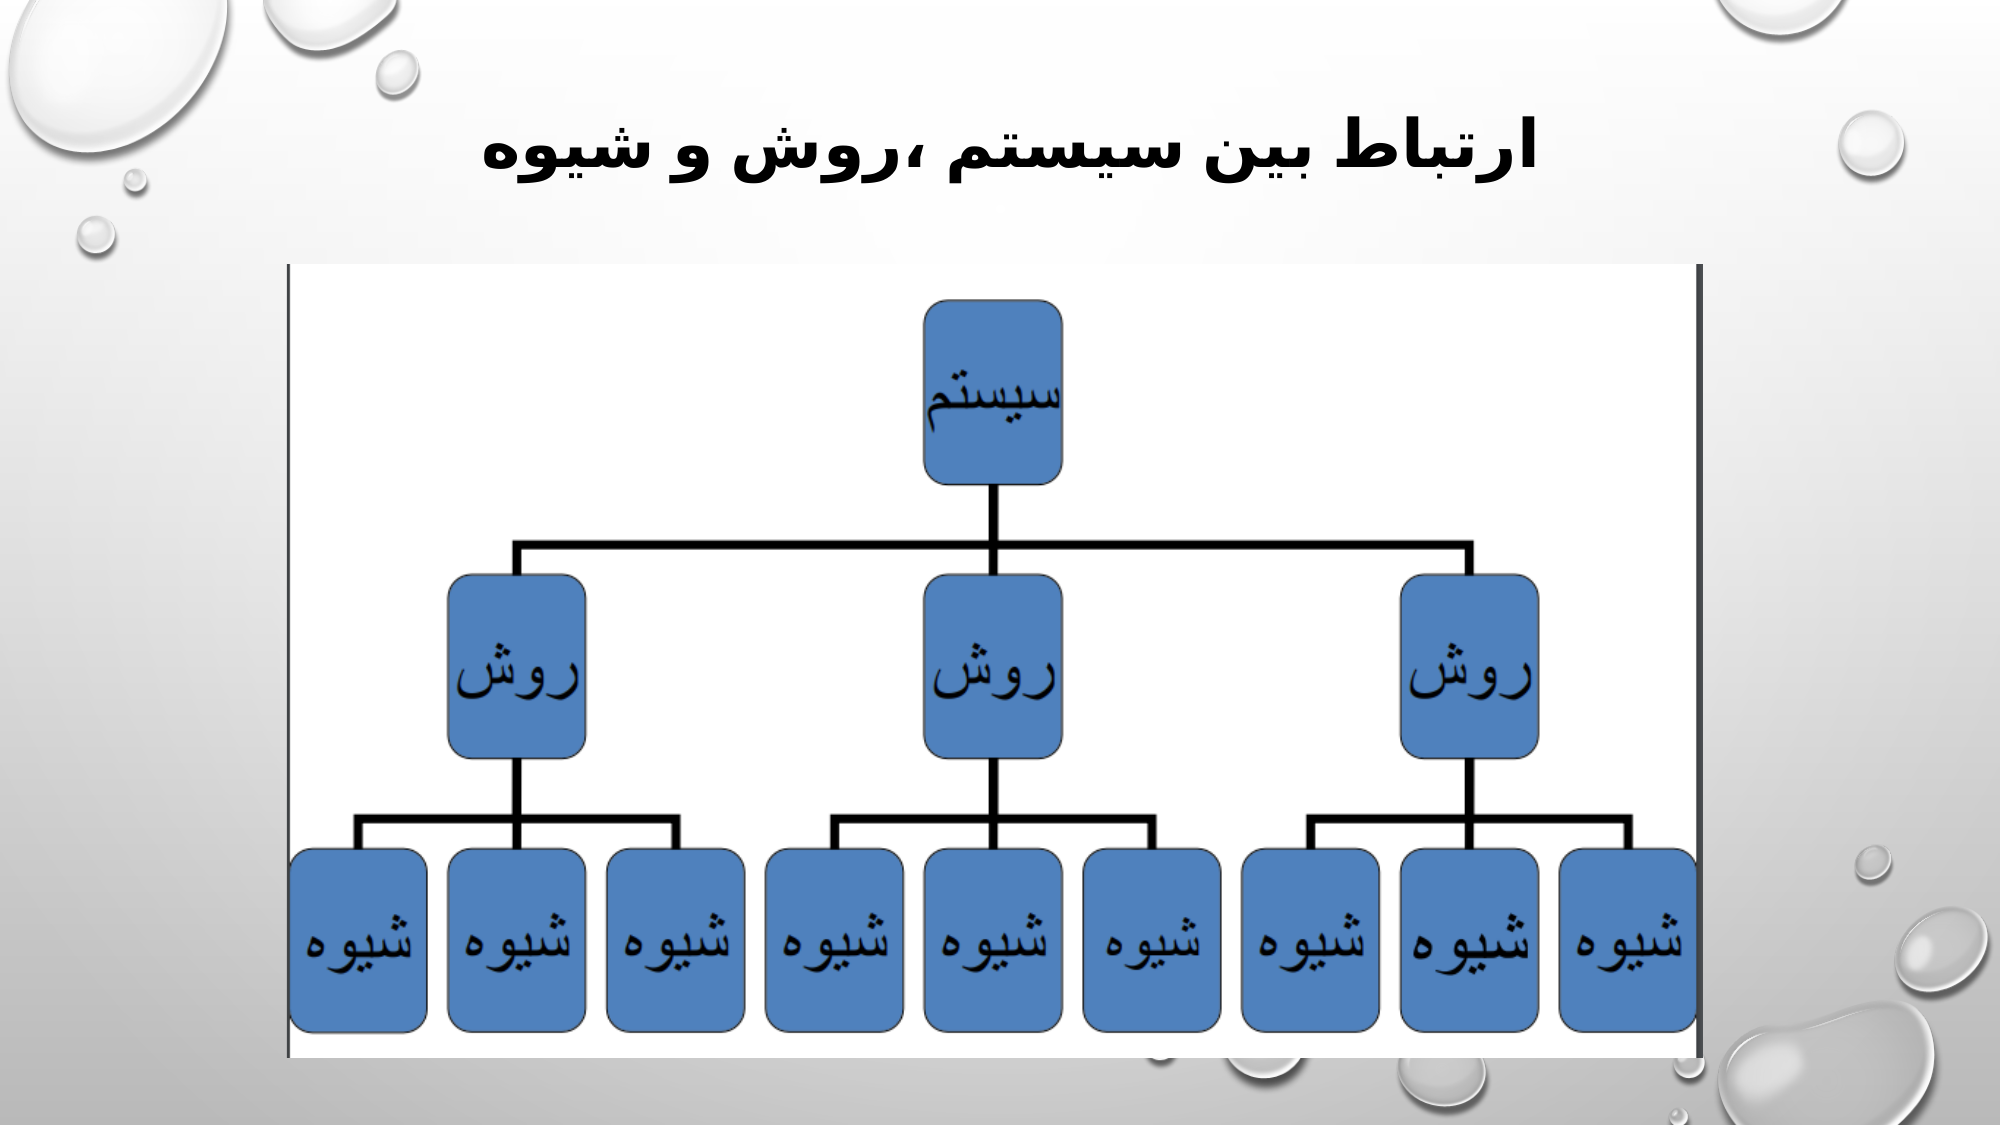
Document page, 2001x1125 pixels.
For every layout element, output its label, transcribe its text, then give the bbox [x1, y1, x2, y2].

picture [0, 0, 2000, 1125]
text_box ارتباط بین سیستم ،روش و شیوه [466, 93, 1556, 188]
